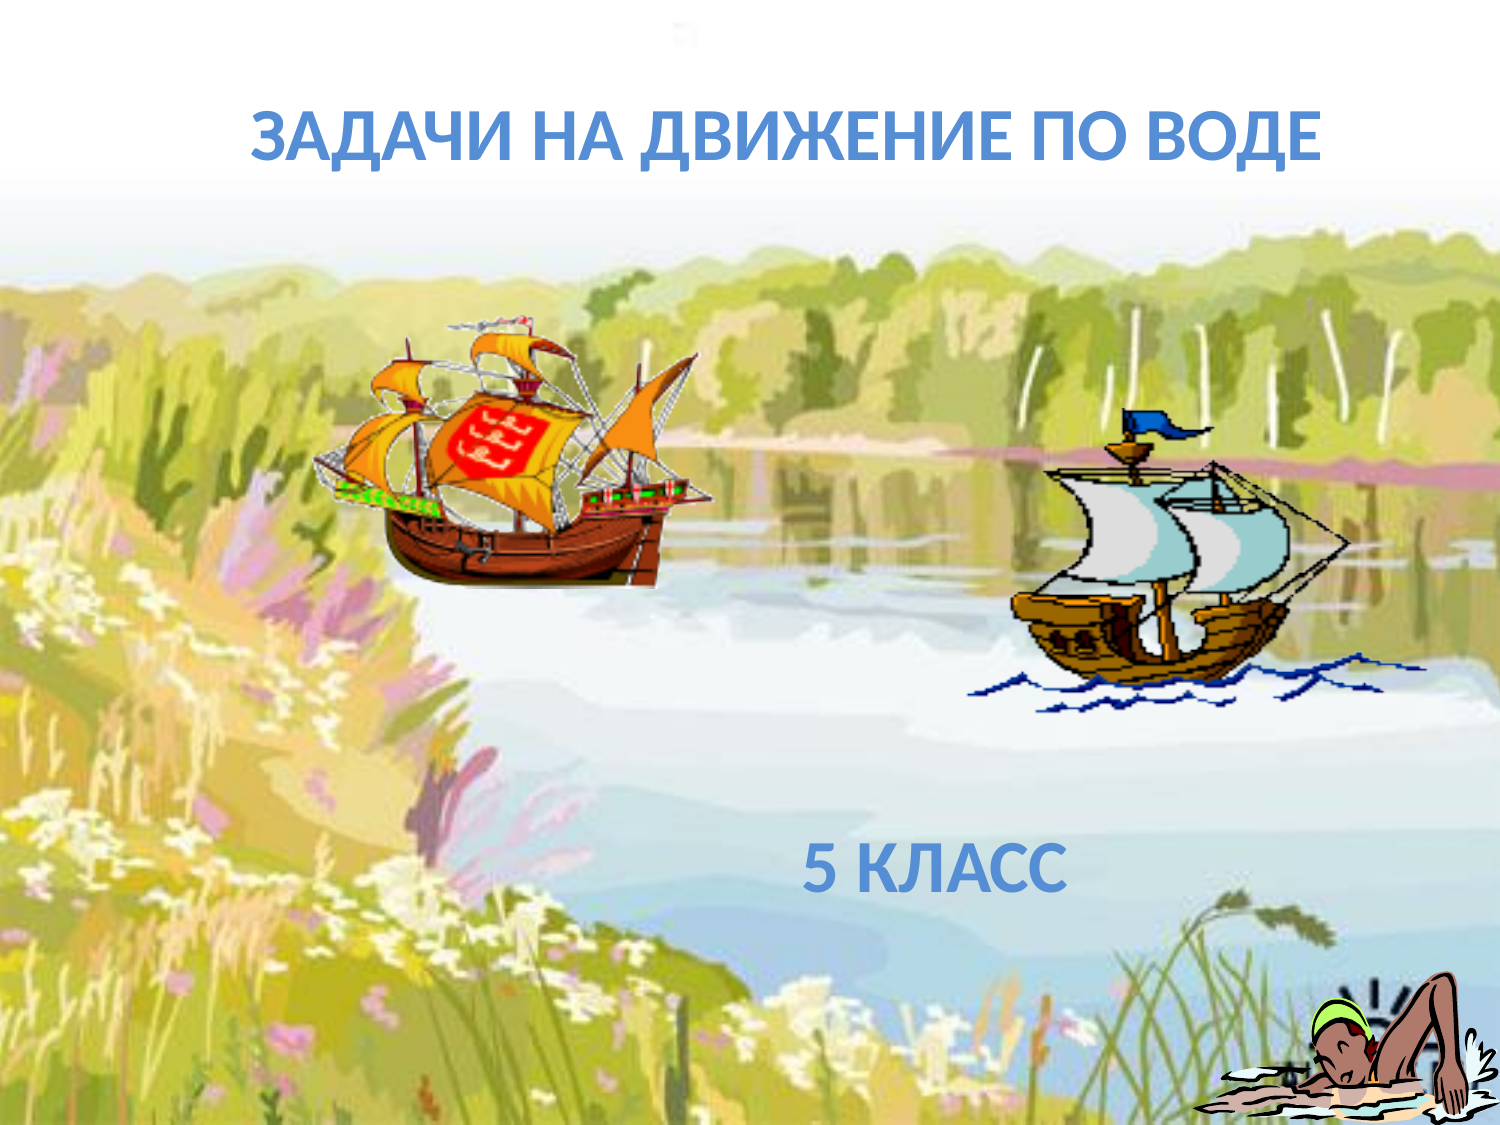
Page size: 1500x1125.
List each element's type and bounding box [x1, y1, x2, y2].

picture [0, 0, 1500, 1125]
text_box [1192, 971, 1500, 1125]
